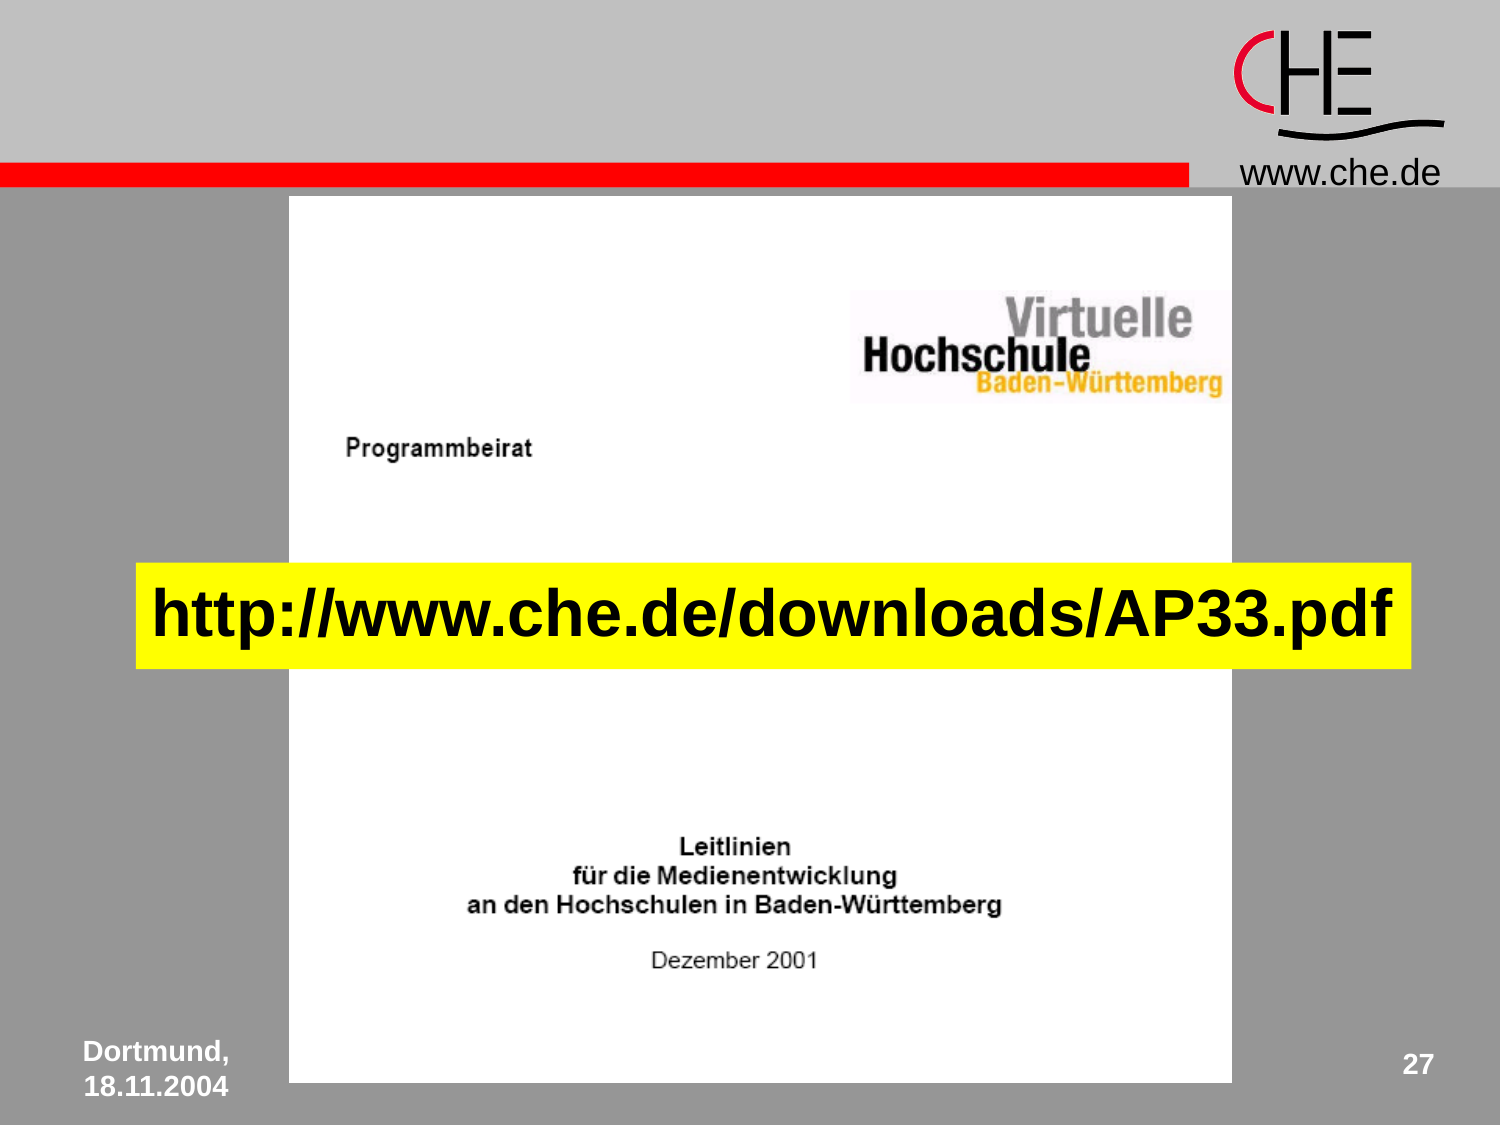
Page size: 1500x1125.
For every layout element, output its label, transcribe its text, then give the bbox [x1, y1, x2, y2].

list http://www.che.de/downloads/AP33.pdf [1232, 562, 1412, 670]
list http://www.che.de/downloads/AP33.pdf [135, 562, 289, 670]
slide_number 27 [1362, 1037, 1450, 1100]
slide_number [0, 1025, 313, 1100]
picture [289, 196, 1232, 1083]
picture [1233, 27, 1446, 143]
